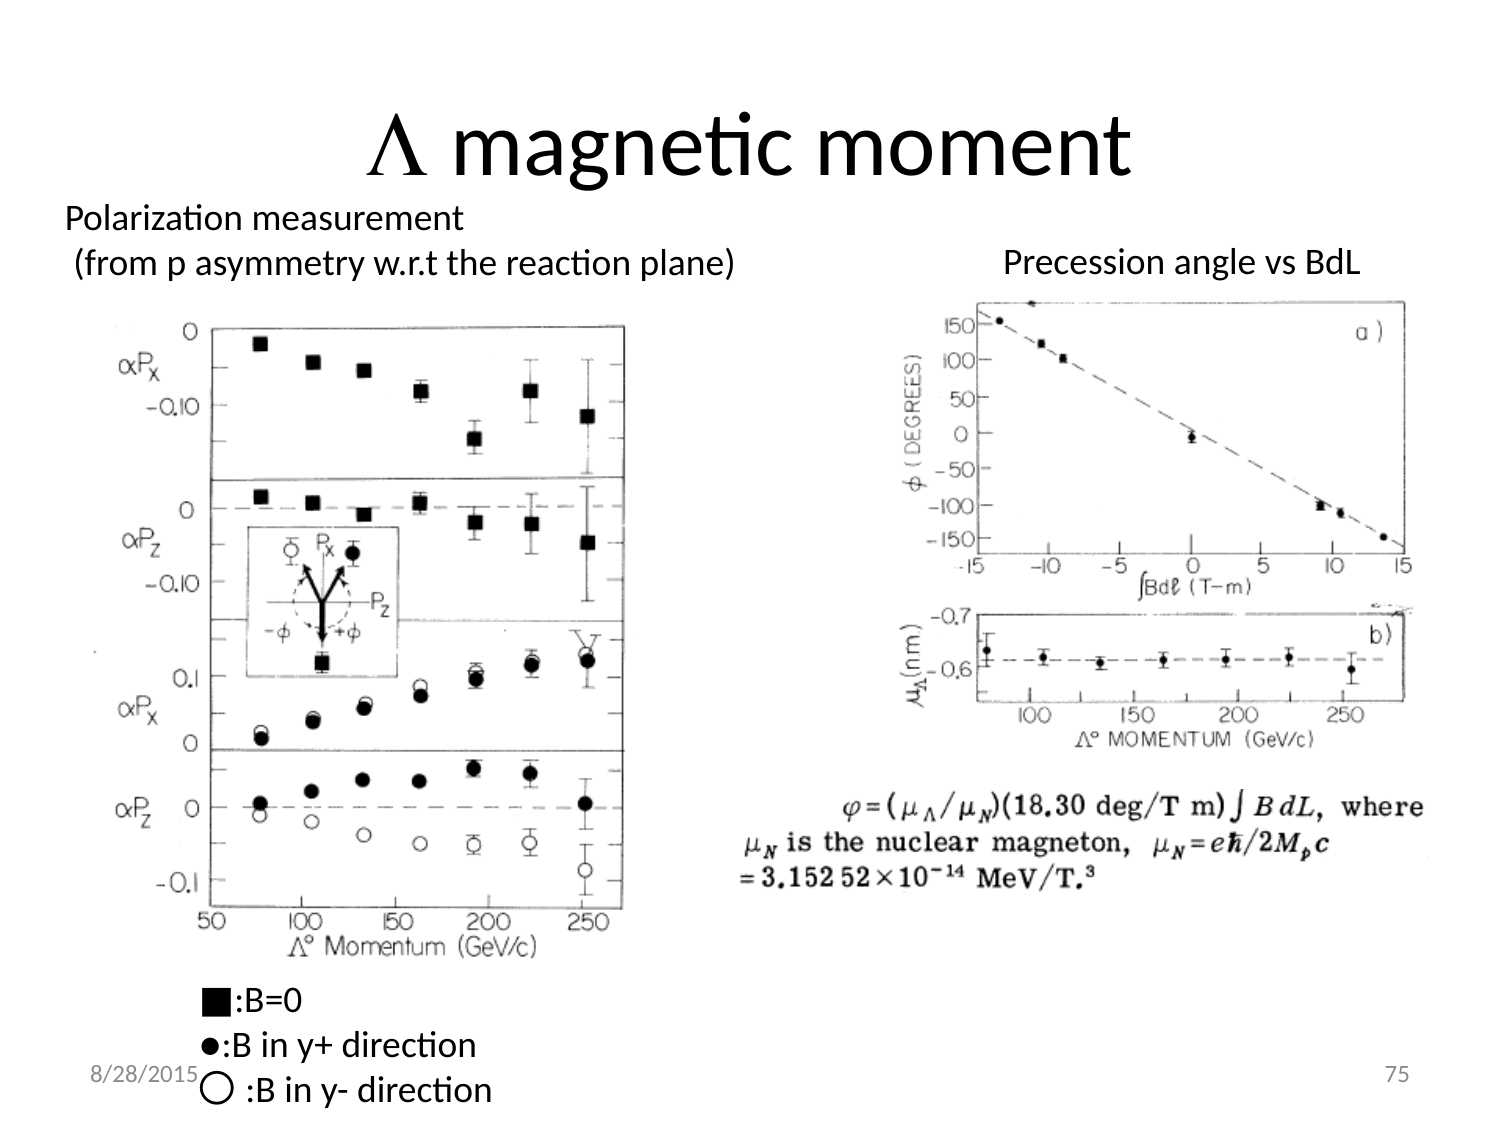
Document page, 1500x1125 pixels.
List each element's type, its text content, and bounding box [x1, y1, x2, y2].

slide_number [75, 1042, 425, 1103]
picture [856, 290, 1440, 763]
text_box Polarization measurement (from p asymmetry w.r.t the reaction plane) [50, 185, 752, 291]
text_box Precession angle vs BdL [988, 229, 1377, 289]
slide_number 75 [1074, 1042, 1425, 1103]
picture [727, 788, 1440, 901]
text_box ■:B=0 ●:B in y+ direction 〇:B in y- direction [184, 982, 508, 1118]
title L magnetic moment [75, 45, 1425, 233]
picture [88, 314, 644, 975]
